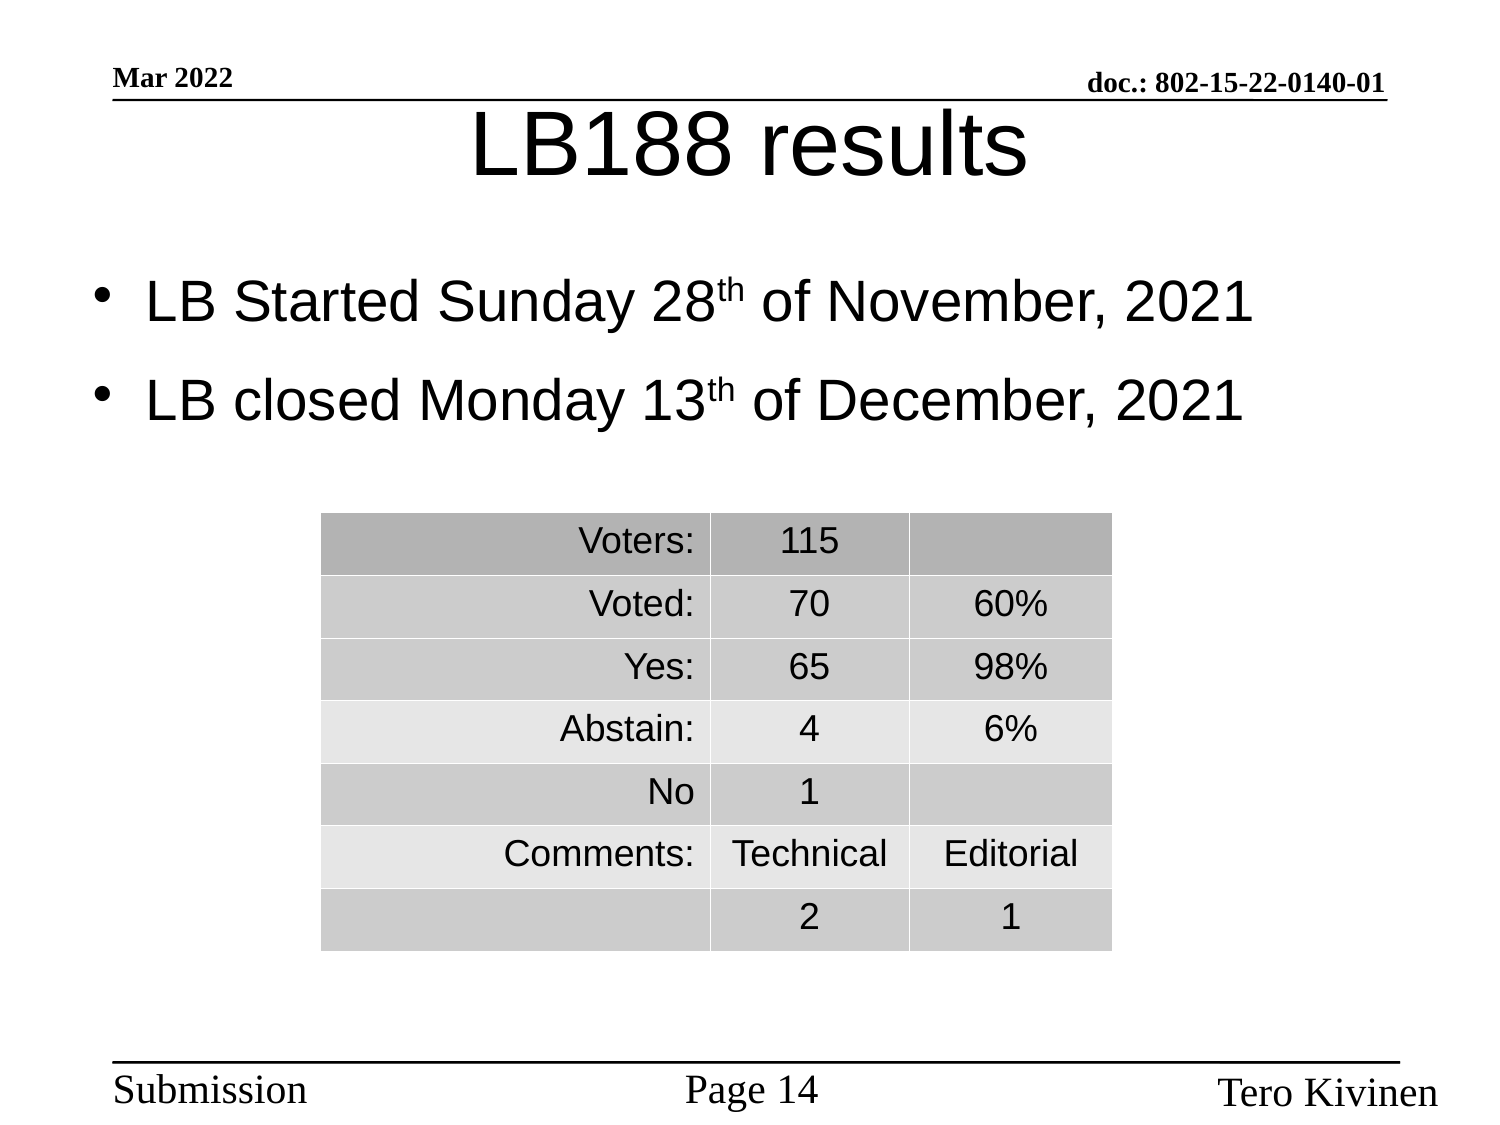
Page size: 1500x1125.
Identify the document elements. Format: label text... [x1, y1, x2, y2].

table_cell 2 [711, 889, 909, 951]
list LB Started Sunday 28th of November, 2021 LB closed Monday 13th of December, 2021 [75, 263, 1425, 620]
table_cell 70 [711, 576, 909, 638]
table_cell 1 [711, 764, 909, 825]
title LB188 results [75, 44, 1425, 233]
table_cell Yes: [321, 639, 710, 700]
table_cell [910, 764, 1112, 825]
table_cell Comments: [321, 826, 710, 888]
table_cell Abstain: [321, 701, 710, 763]
table_cell No [321, 764, 710, 825]
table_header Voters: [321, 513, 710, 575]
table_header [910, 513, 1112, 575]
table_cell 60% [910, 576, 1112, 638]
table_cell 6% [910, 701, 1112, 763]
table_cell Voted: [321, 576, 710, 638]
table_cell 1 [910, 889, 1112, 951]
table_header 115 [711, 513, 909, 575]
table_cell Technical [711, 826, 909, 888]
table_cell 4 [711, 701, 909, 763]
table_cell 98% [910, 639, 1112, 700]
table_cell [321, 889, 710, 951]
table_cell Editorial [910, 826, 1112, 888]
table_cell 65 [711, 639, 909, 700]
